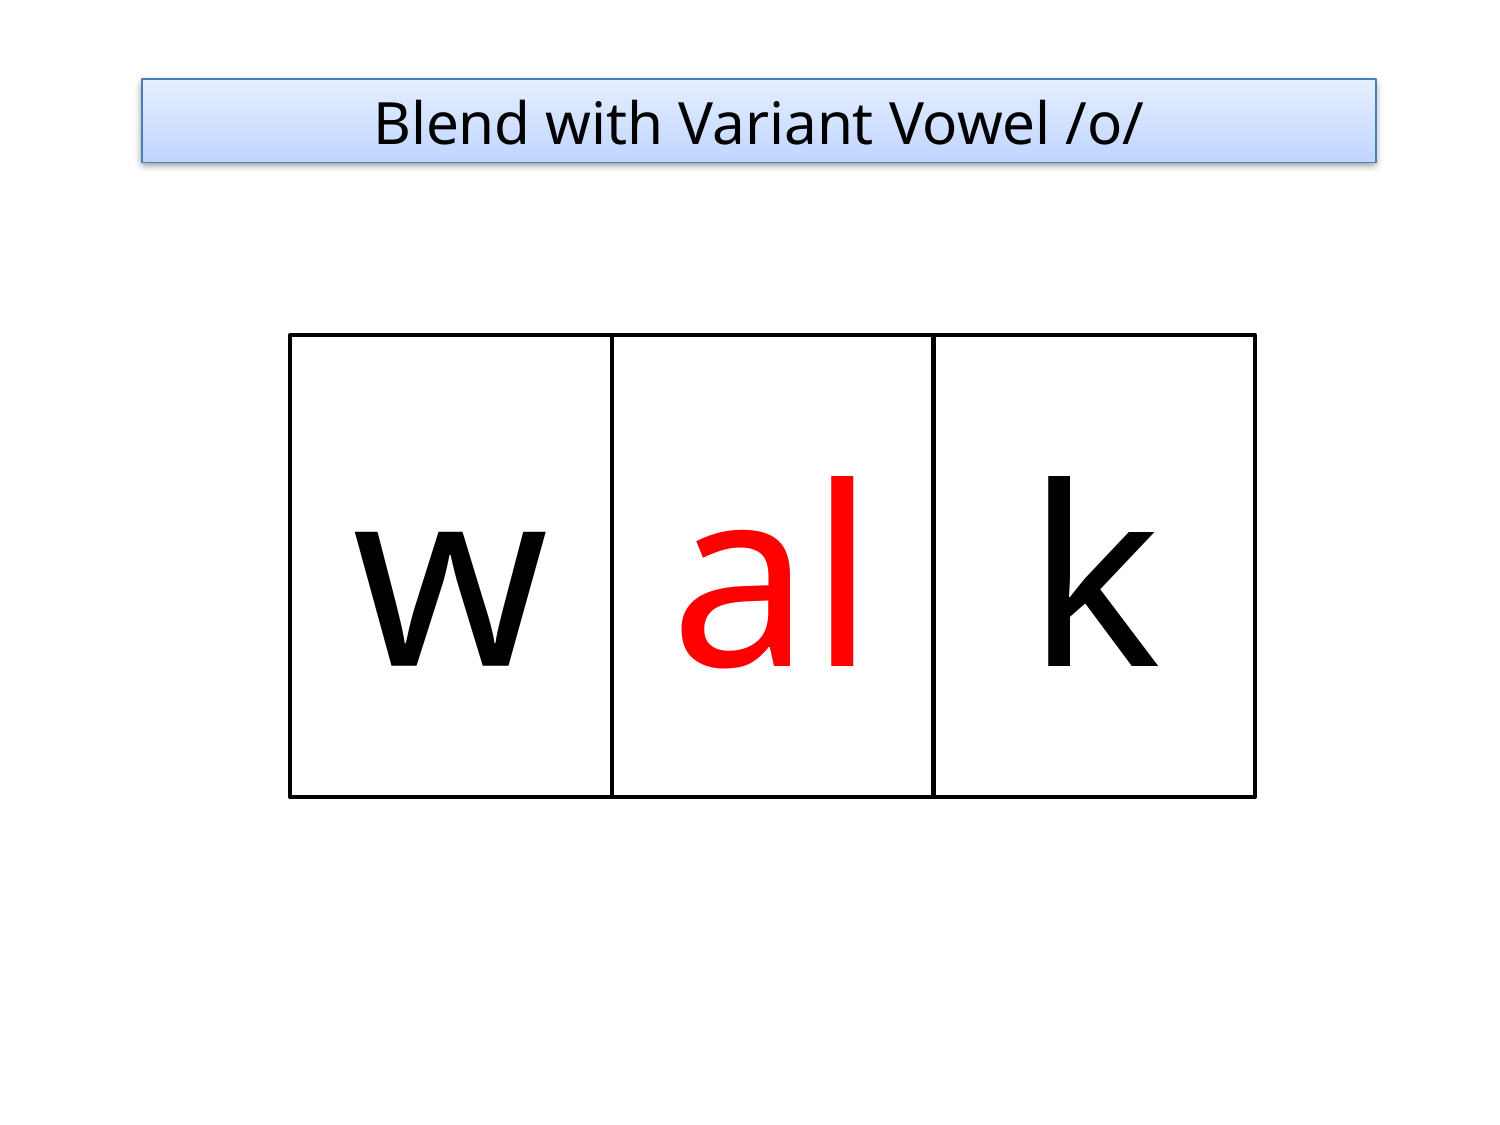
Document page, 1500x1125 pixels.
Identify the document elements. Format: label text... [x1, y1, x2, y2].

text_box k [931, 333, 1257, 799]
text_box al [610, 333, 931, 799]
text_box Blend with Variant Vowel /o/ [141, 78, 1377, 163]
text_box w [288, 333, 610, 799]
